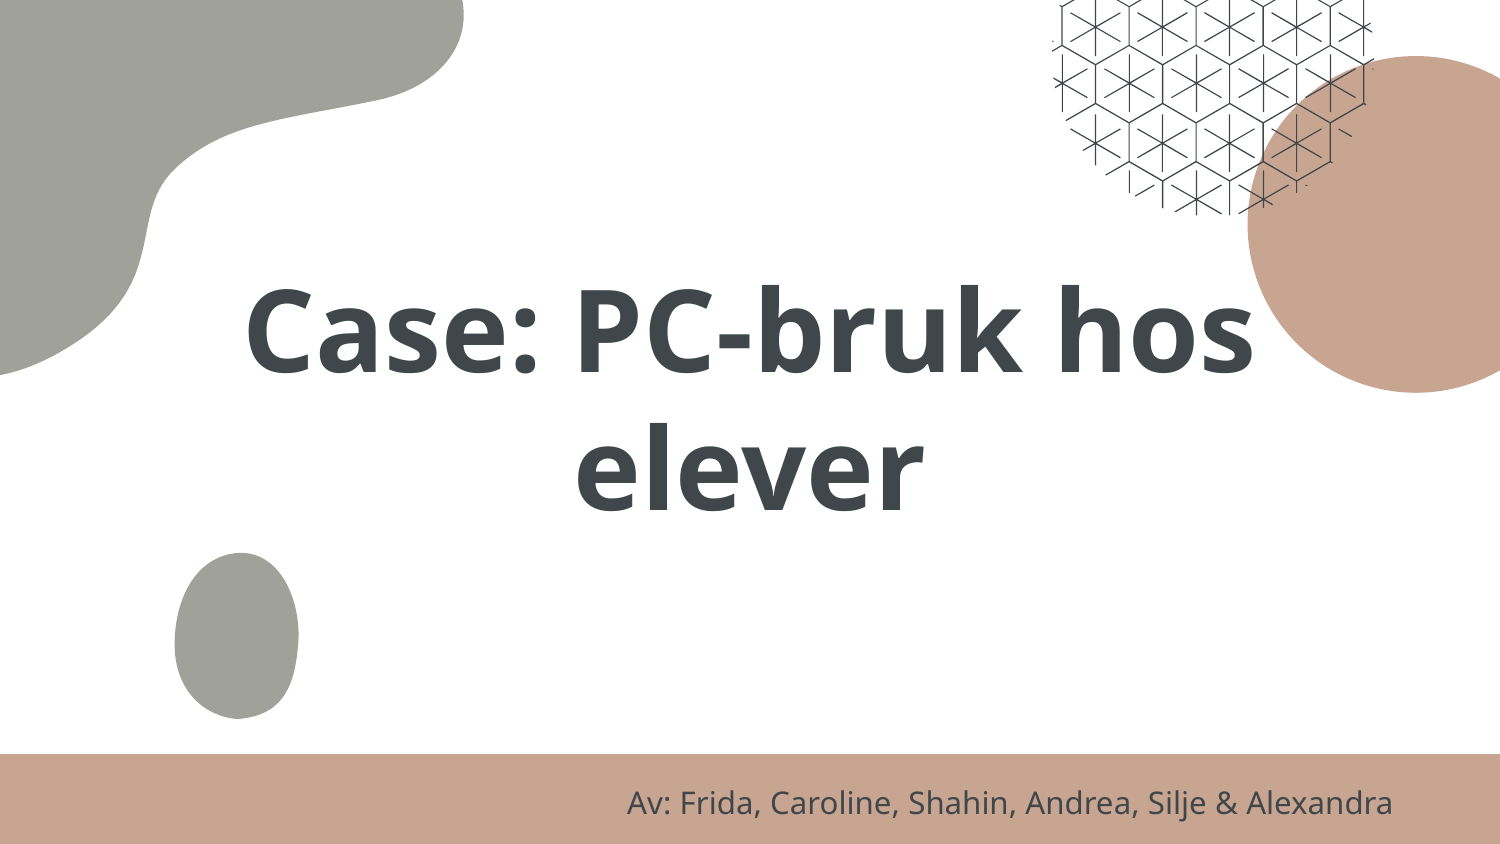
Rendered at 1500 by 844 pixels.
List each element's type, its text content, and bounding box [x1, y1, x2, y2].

subtitle Av: Frida, Caroline, Shahin, Andrea, Silje & Alexandra [612, 768, 1500, 844]
title Case: PC-bruk hos elever [210, 211, 1290, 549]
